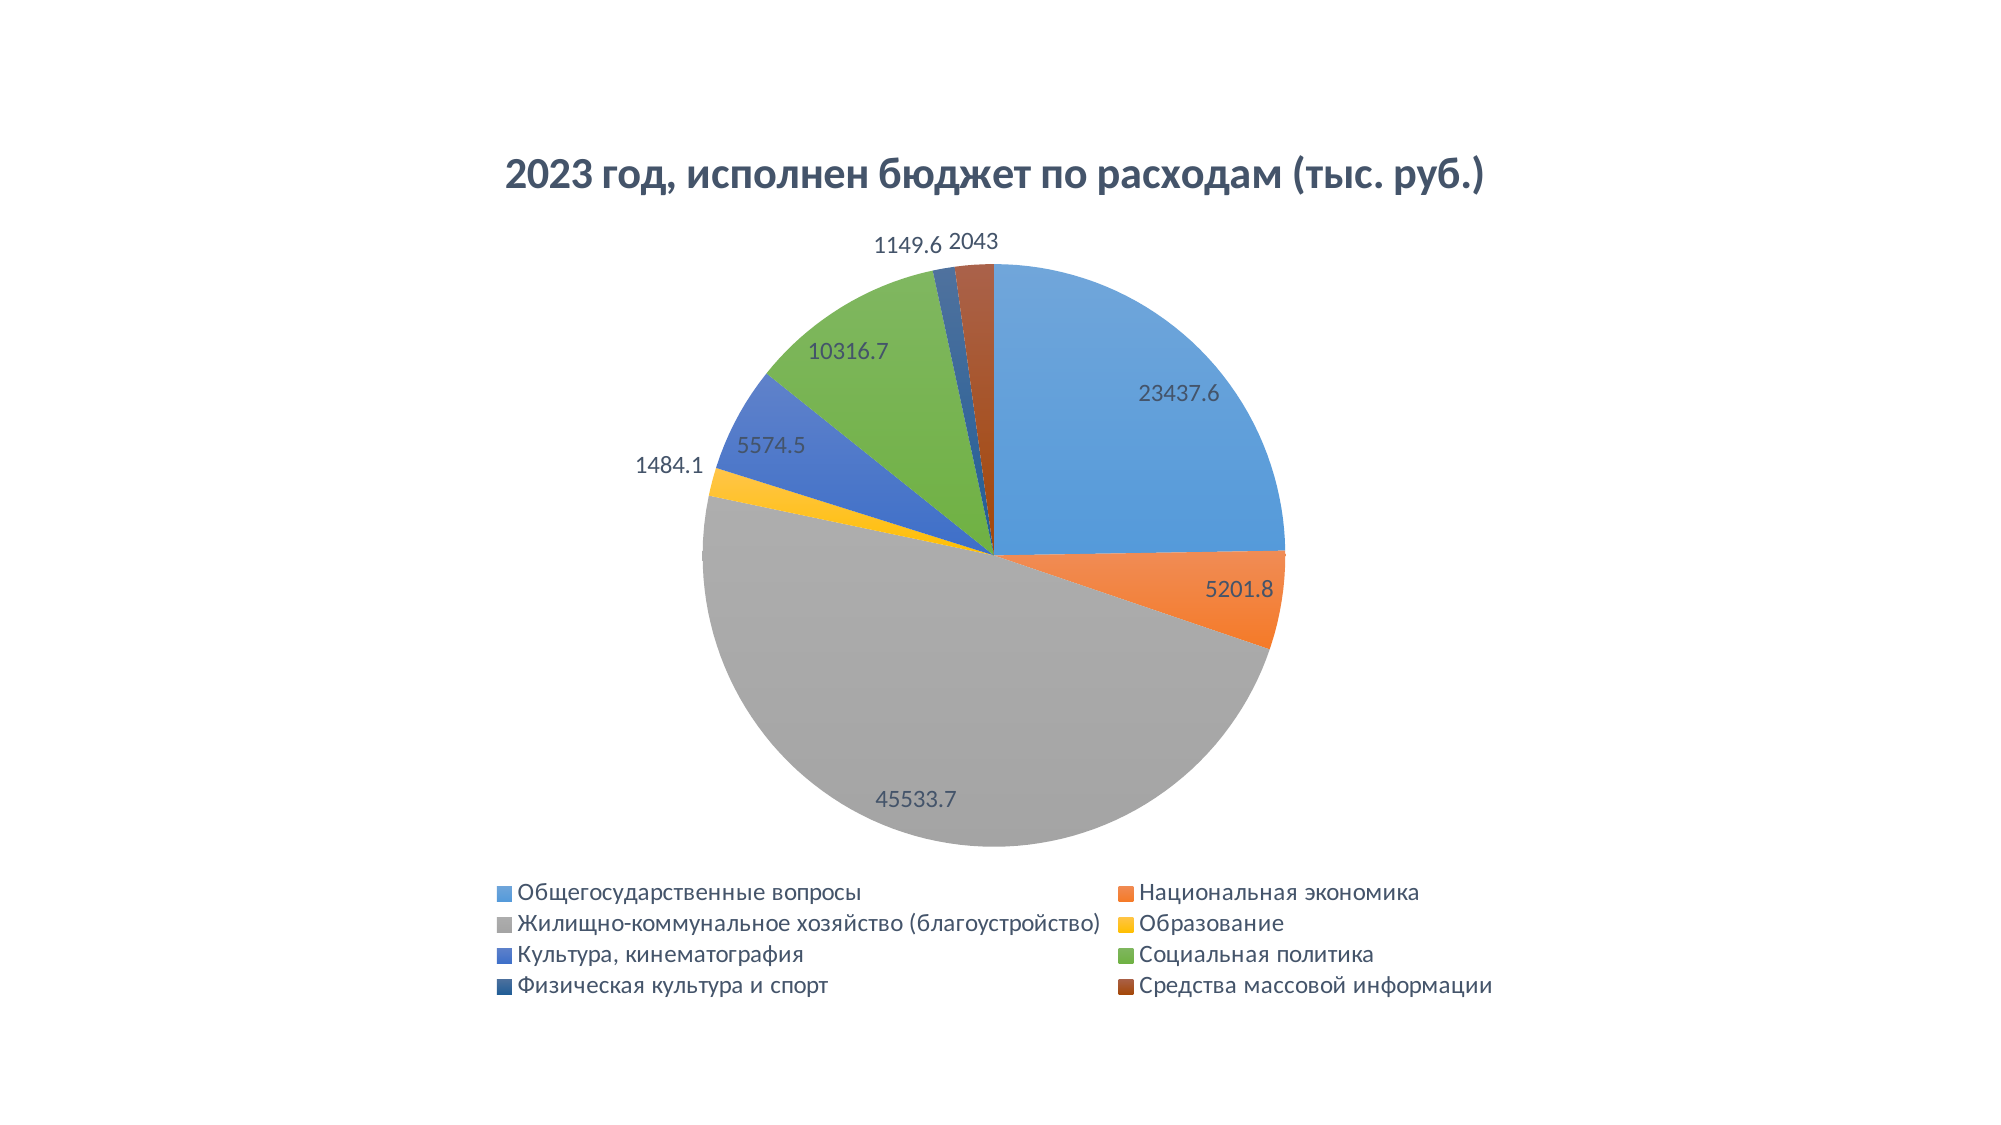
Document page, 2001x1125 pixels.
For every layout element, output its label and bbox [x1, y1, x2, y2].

chart [328, 116, 1663, 1006]
